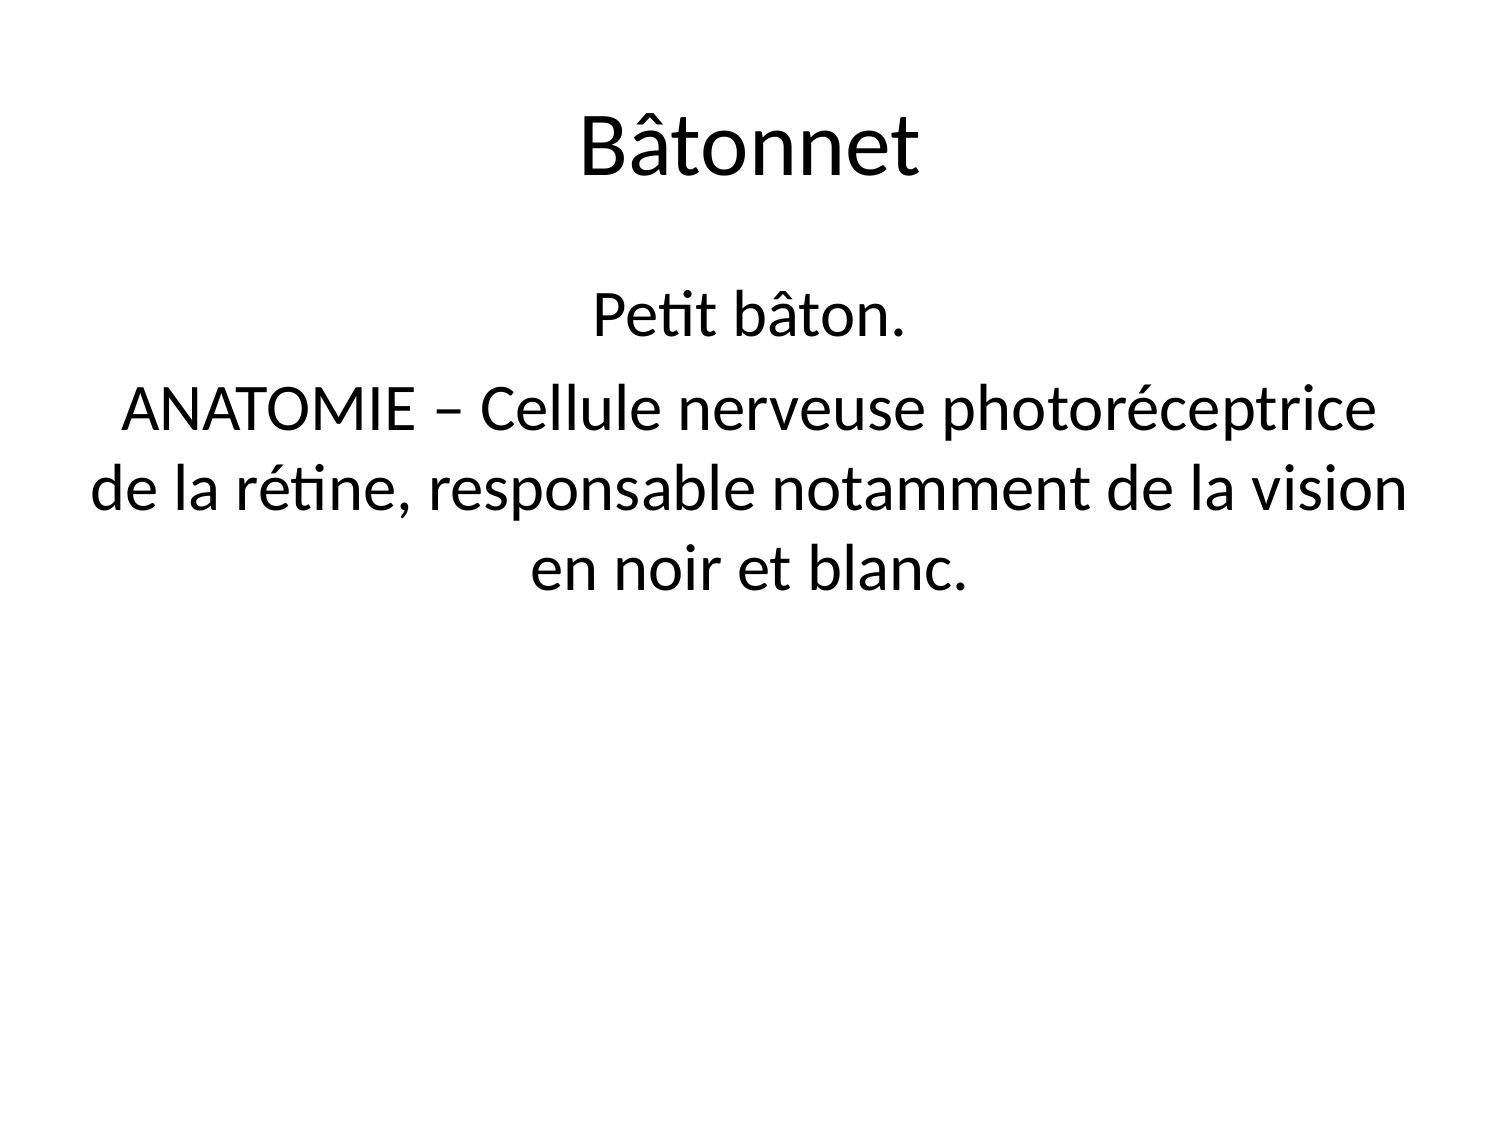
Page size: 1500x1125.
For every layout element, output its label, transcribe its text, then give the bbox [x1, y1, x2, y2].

title Bâtonnet [75, 45, 1425, 233]
list Petit bâton. ANATOMIE – Cellule nerveuse photoréceptrice de la rétine, responsable notamment de la vision en noir et blanc. [75, 262, 1425, 1005]
